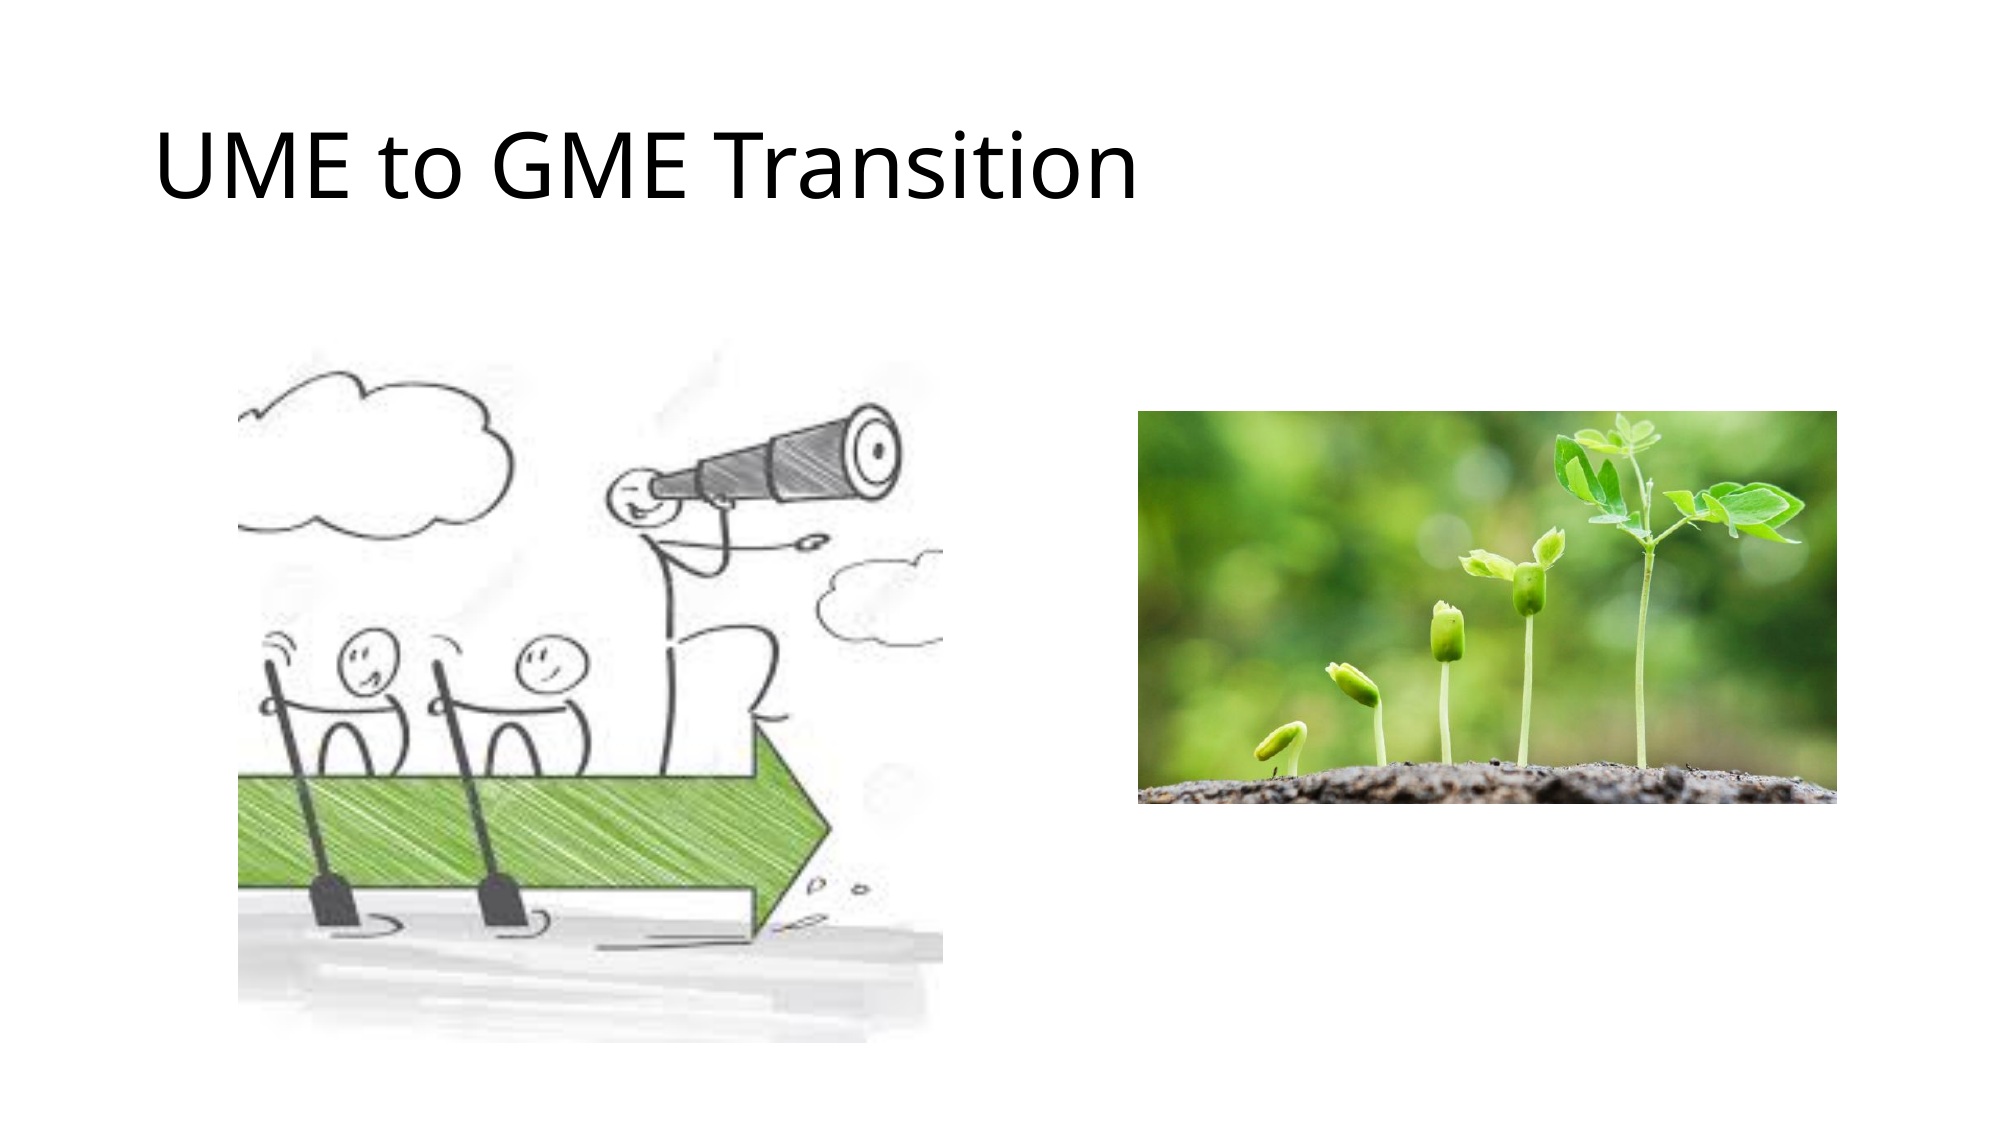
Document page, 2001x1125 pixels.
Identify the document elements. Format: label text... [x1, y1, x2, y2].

picture [1138, 411, 1837, 804]
picture [238, 338, 943, 1043]
title UME to GME Transition [137, 59, 1863, 278]
